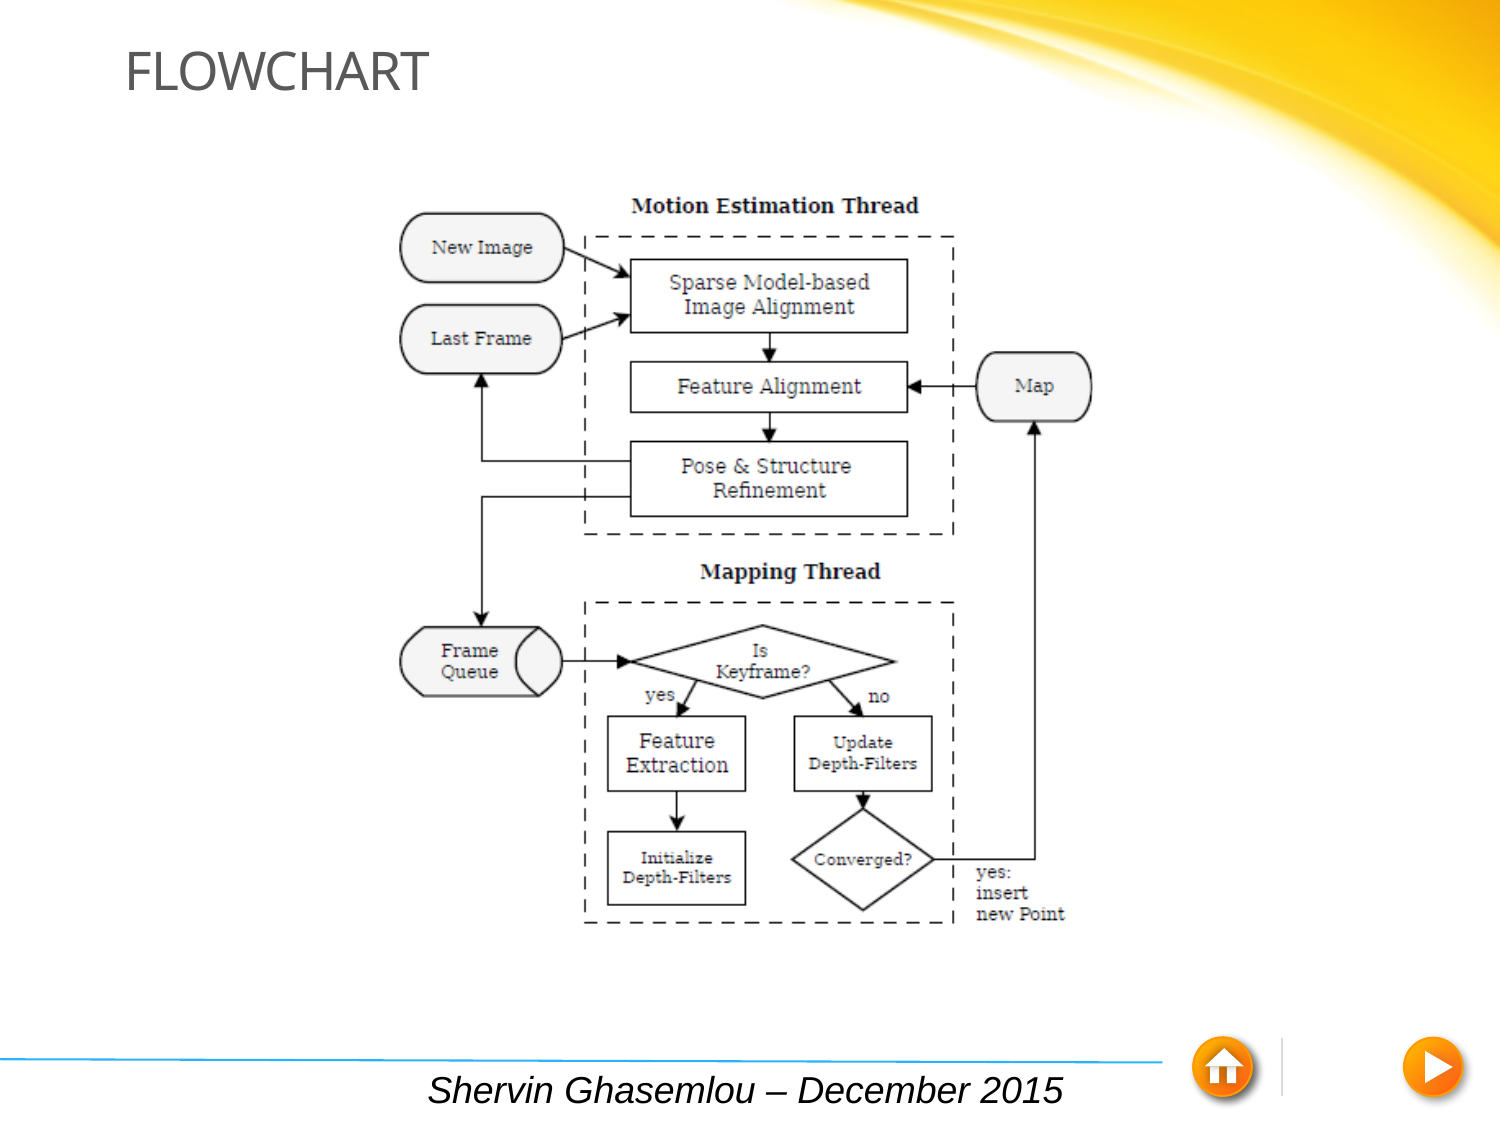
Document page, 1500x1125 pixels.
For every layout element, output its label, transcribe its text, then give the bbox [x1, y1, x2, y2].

title Flowchart [109, 28, 1323, 109]
picture [397, 0, 1500, 944]
text_box Shervin Ghasemlou – December 2015 [412, 1068, 1087, 1119]
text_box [0, 1058, 1163, 1063]
